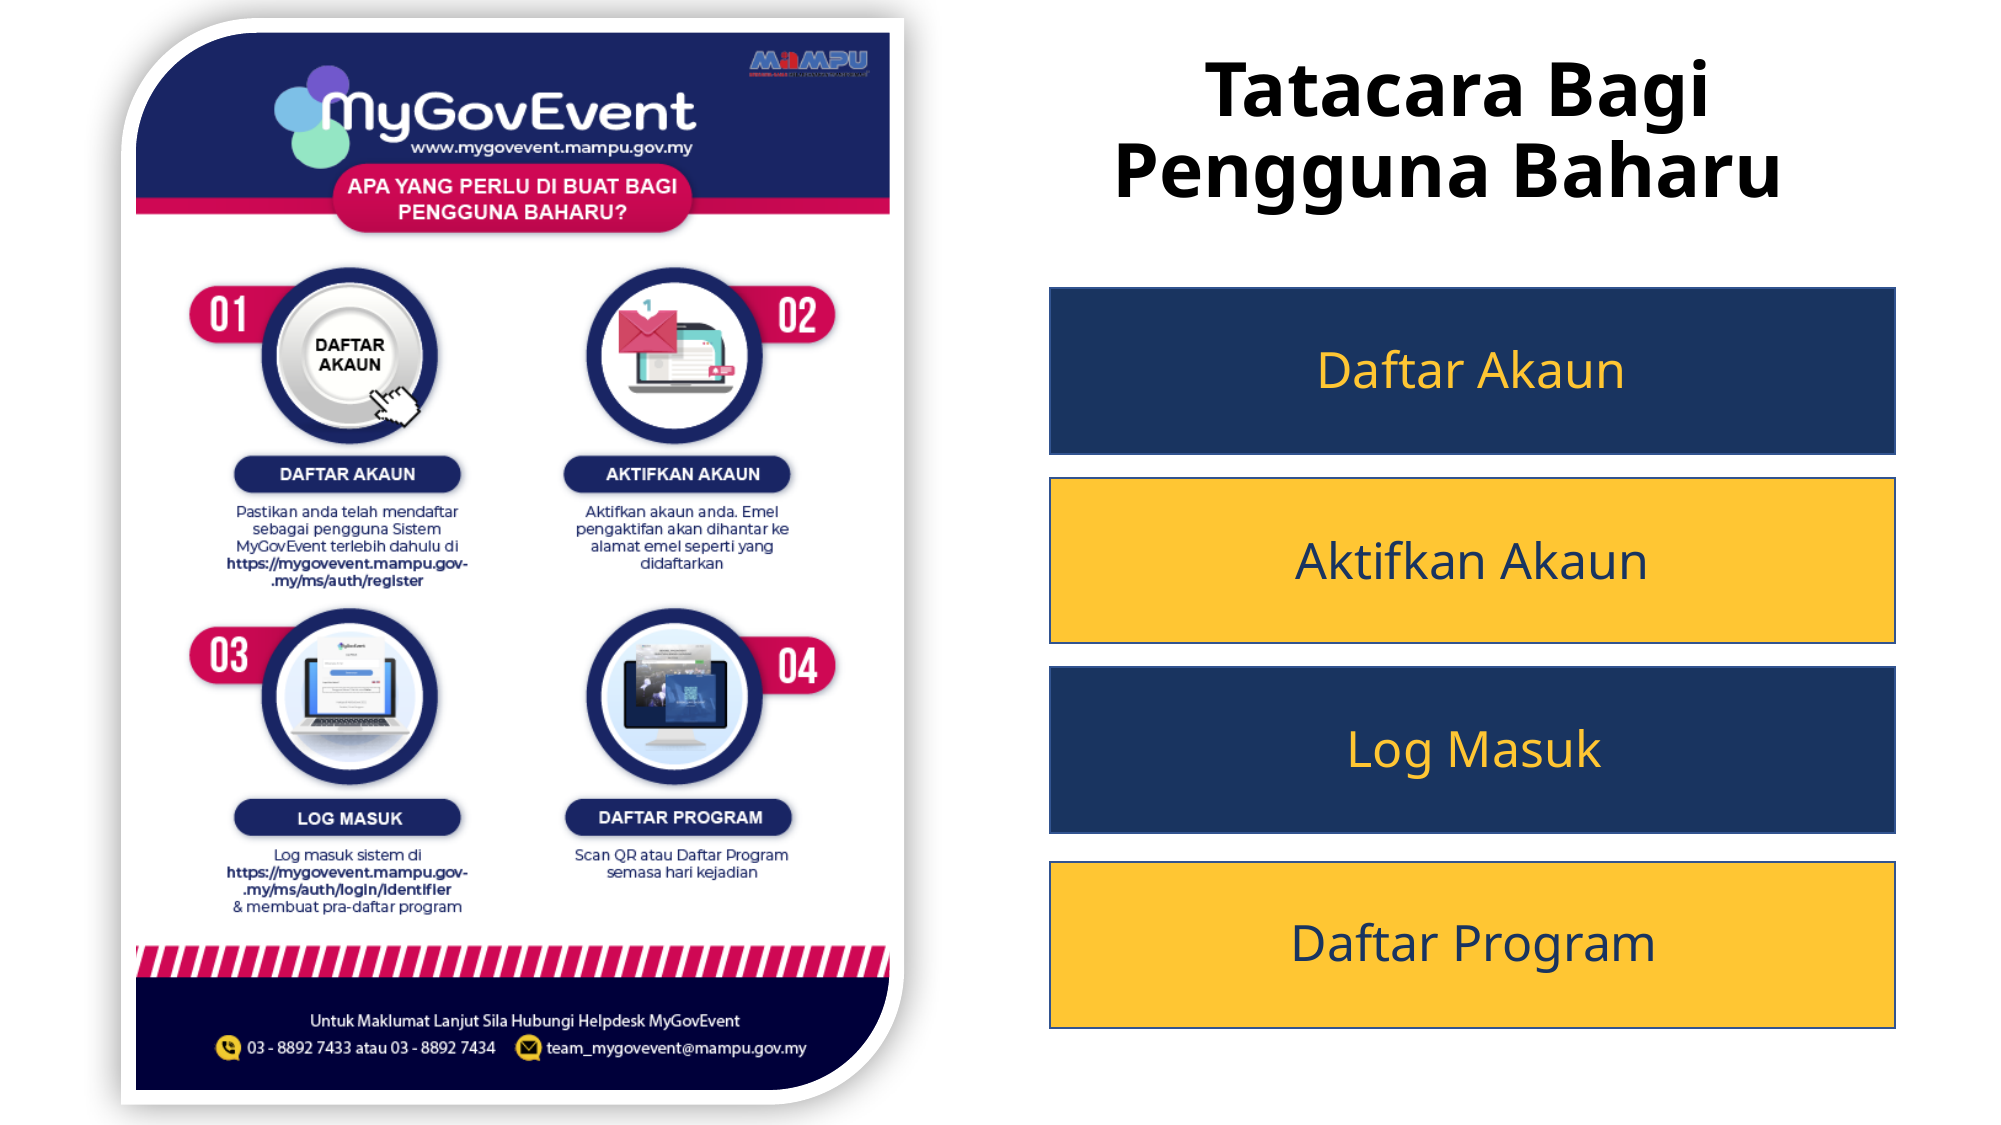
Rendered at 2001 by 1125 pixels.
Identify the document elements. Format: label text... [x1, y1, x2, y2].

text_box Tatacara Bagi Pengguna Baharu [916, 24, 2000, 242]
text_box [1049, 666, 1896, 834]
text_box Aktifkan Akaun [1050, 522, 1896, 597]
text_box [1049, 407, 1896, 455]
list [128, 25, 897, 1098]
text_box Log Masuk [1051, 710, 1897, 786]
text_box Daftar Program [1051, 904, 1897, 980]
text_box [1049, 287, 1896, 331]
text_box [1049, 477, 1896, 644]
text_box Daftar Akaun [1047, 331, 1896, 407]
text_box [1049, 861, 1896, 1029]
